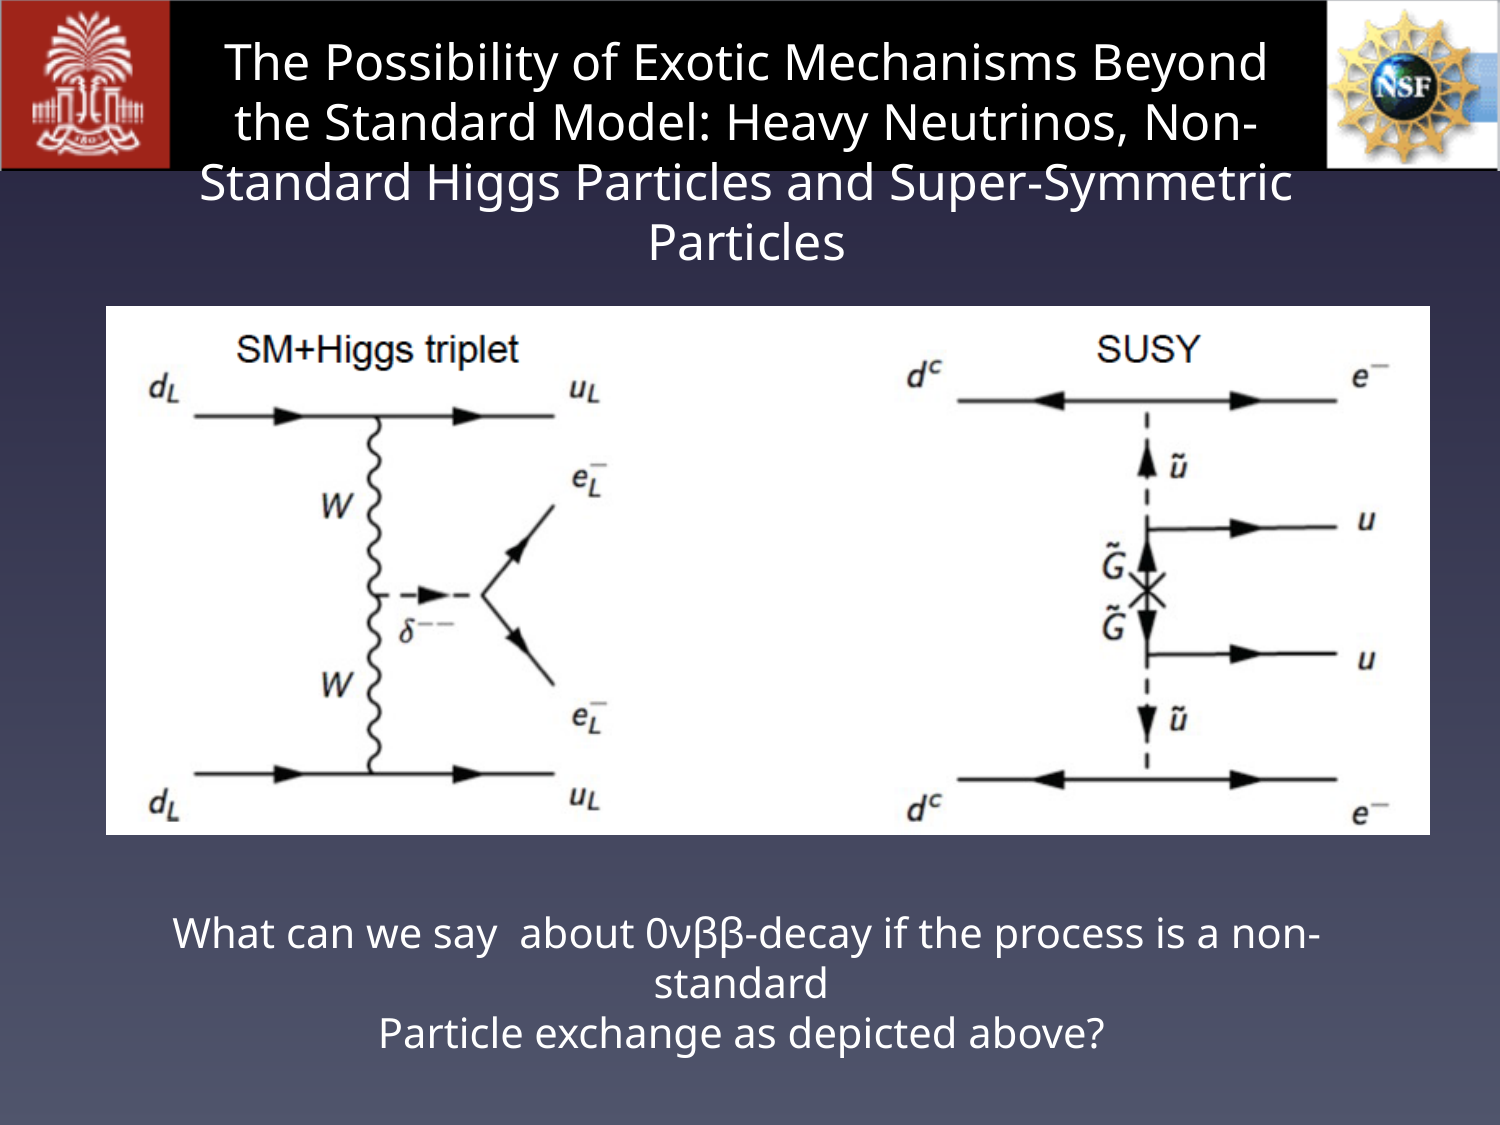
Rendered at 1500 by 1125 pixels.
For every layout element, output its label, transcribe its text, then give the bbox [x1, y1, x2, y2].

text_box The Possibility of Exotic Mechanisms Beyond the Standard Model: Heavy Neutrinos, Non-Standard Higgs Particles and Super-Symmetric Particles [181, 180, 1313, 278]
text_box What can we say about 0νββ-decay if the process is a non-standard Particle exchange as depicted above? [106, 843, 1388, 1065]
picture [105, 306, 1430, 836]
picture [0, 0, 1500, 171]
